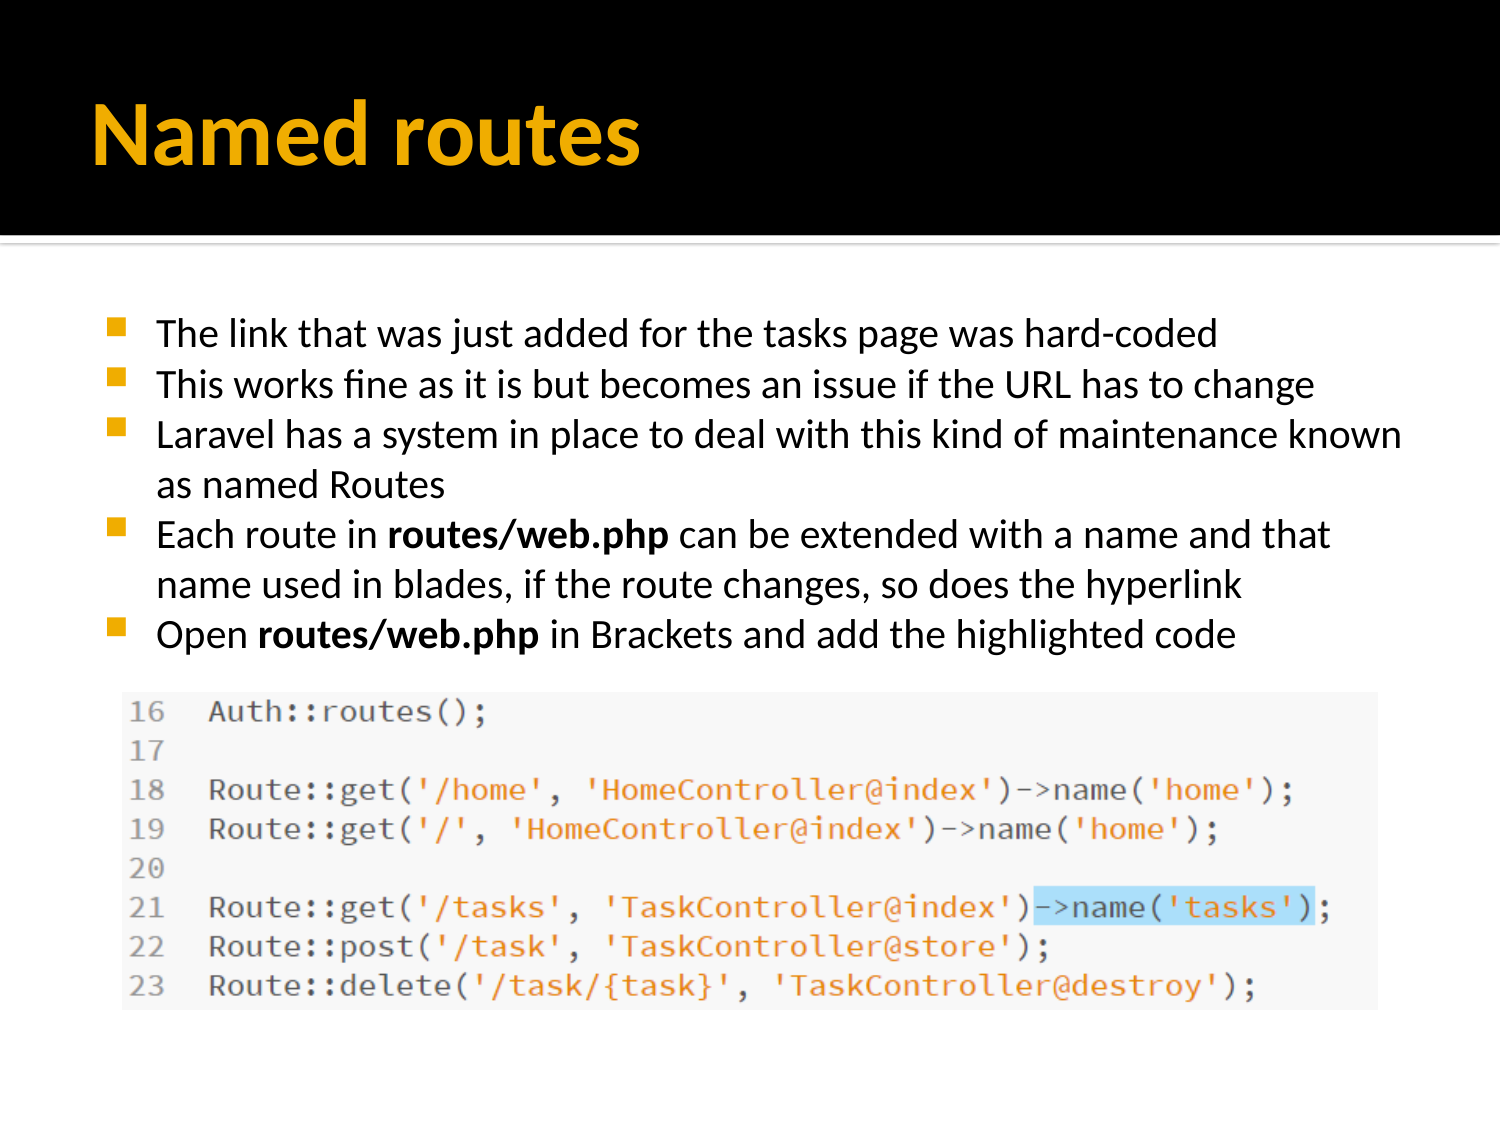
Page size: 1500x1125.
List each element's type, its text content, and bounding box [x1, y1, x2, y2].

title Named routes [75, 25, 1425, 231]
picture [122, 692, 1378, 1010]
list The link that was just added for the tasks page was hard-coded This works fine as it is but becomes an issue if the URL has to change Laravel has a system in place to deal with this kind of maintenance known as named Routes Each route in routes/web.php can be extended with a name and that name used in blades, if the route changes, so does the hyperlink Open routes/web.php in Brackets and add the highlighted code [75, 291, 1425, 1050]
